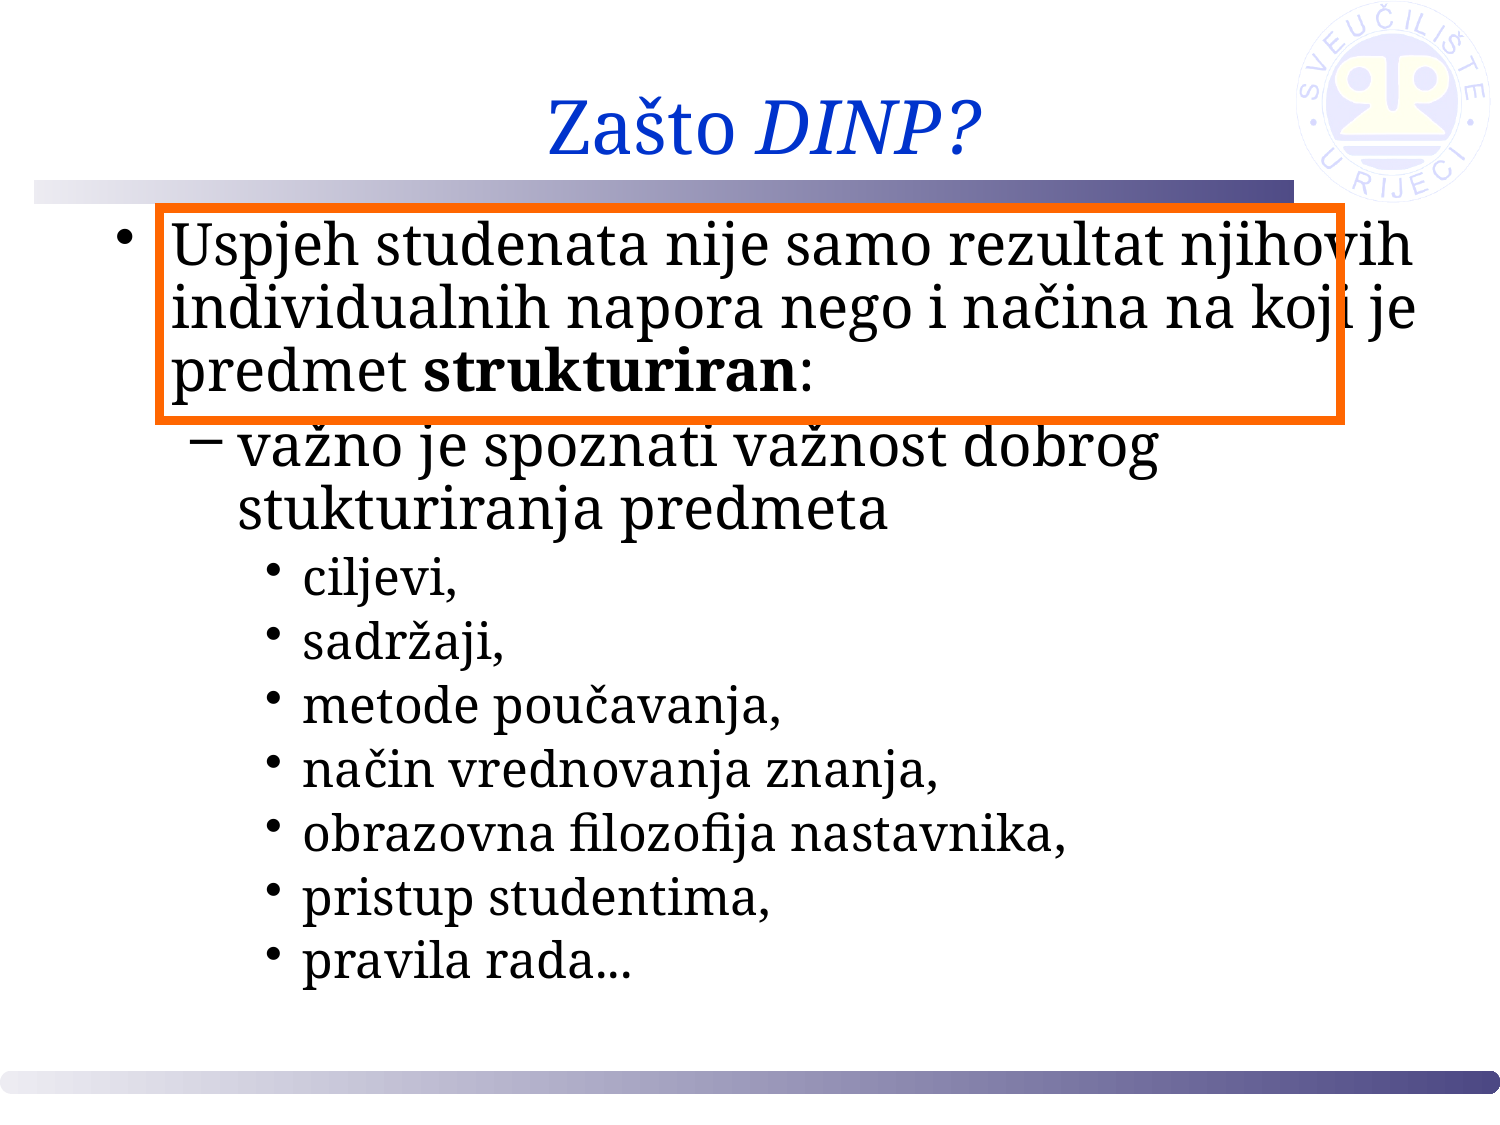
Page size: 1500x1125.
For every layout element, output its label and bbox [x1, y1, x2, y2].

text_box [0, 0, 1500, 1095]
